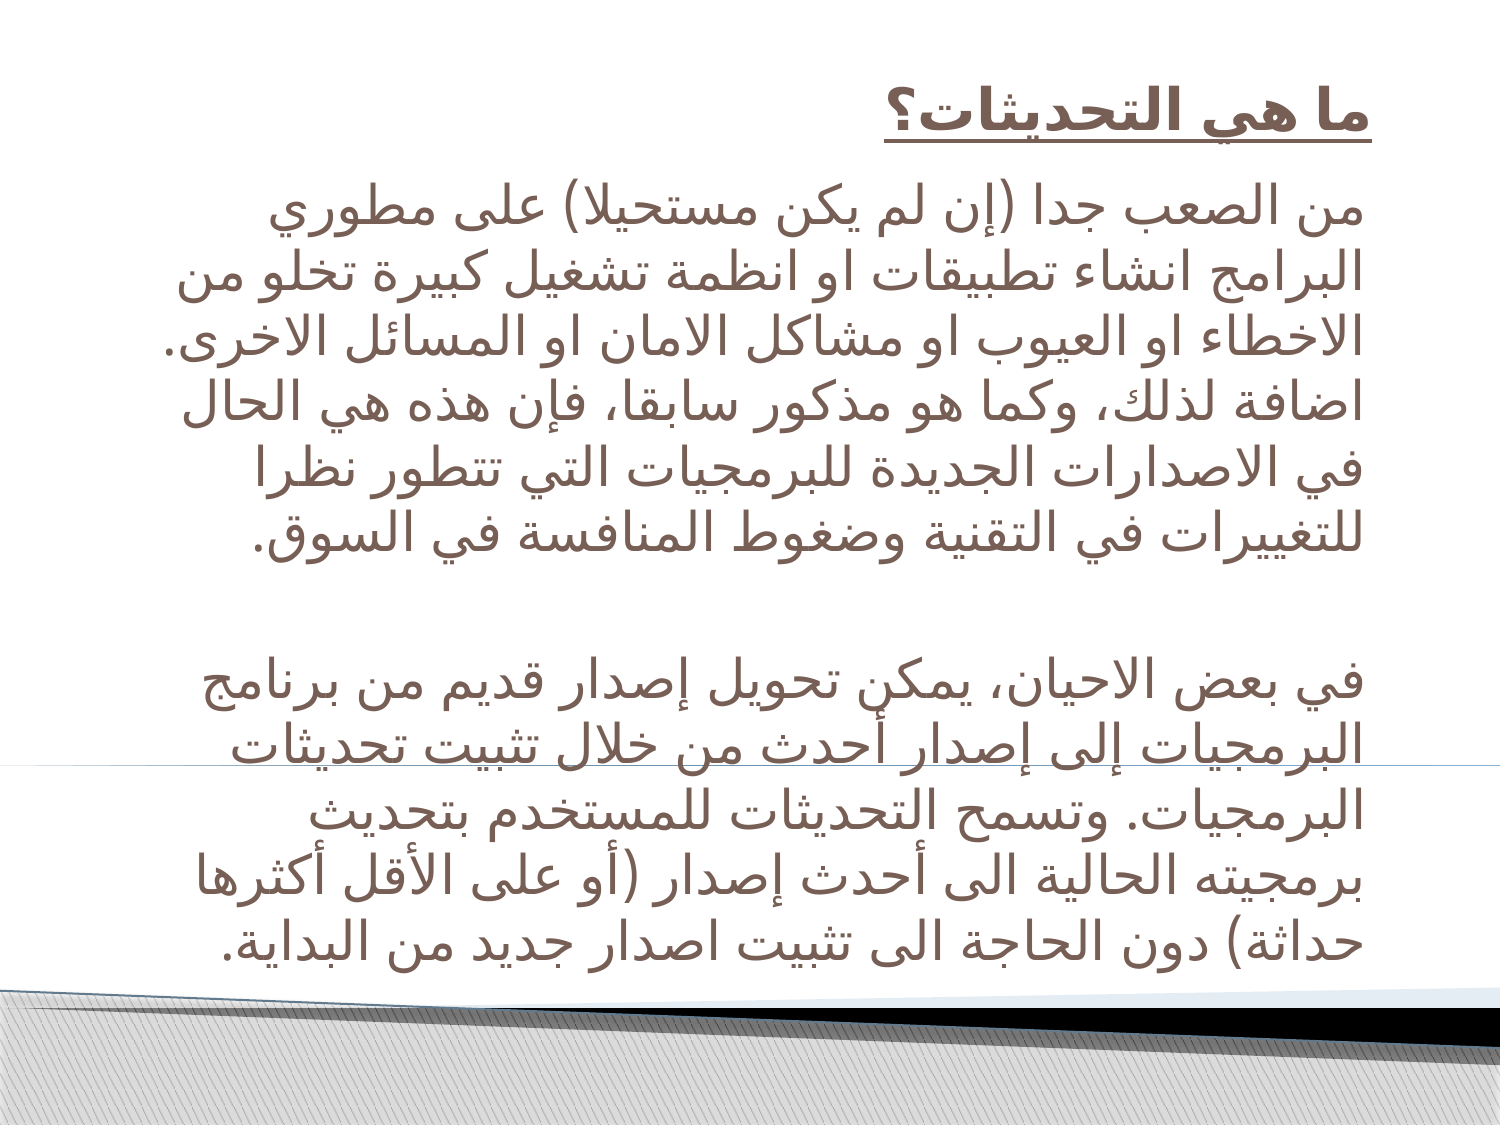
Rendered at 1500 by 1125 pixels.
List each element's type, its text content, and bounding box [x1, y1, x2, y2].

picture [5, 1008, 1500, 1066]
subtitle من الصعب جدا (إن لم يكن مستحيلا) على مطوري البرامج انشاء تطبيقات او انظمة تشغيل كبيرة تخلو من الاخطاء او العيوب او مشاكل الامان او المسائل الاخرى. اضافة لذلك، وكما هو مذكور سابقا، فإن هذه هي الحال في الاصدارات الجديدة للبرمجيات التي تتطور نظرا للتغييرات في التقنية وضغوط المنافسة في السوق. في بعض الاحيان، يمكن تحويل إصدار قديم من برنامج البرمجيات إلى إصدار أحدث من خلال تثبيت تحديثات البرمجيات. وتسمح التحديثات للمستخدم بتحديث برمجيته الحالية الى أحدث إصدار (أو على الأقل أكثرها حداثة) دون الحاجة الى تثبيت اصدار جديد من البداية. [125, 162, 1375, 988]
title ما هي التحديثات؟ [112, 24, 1388, 150]
